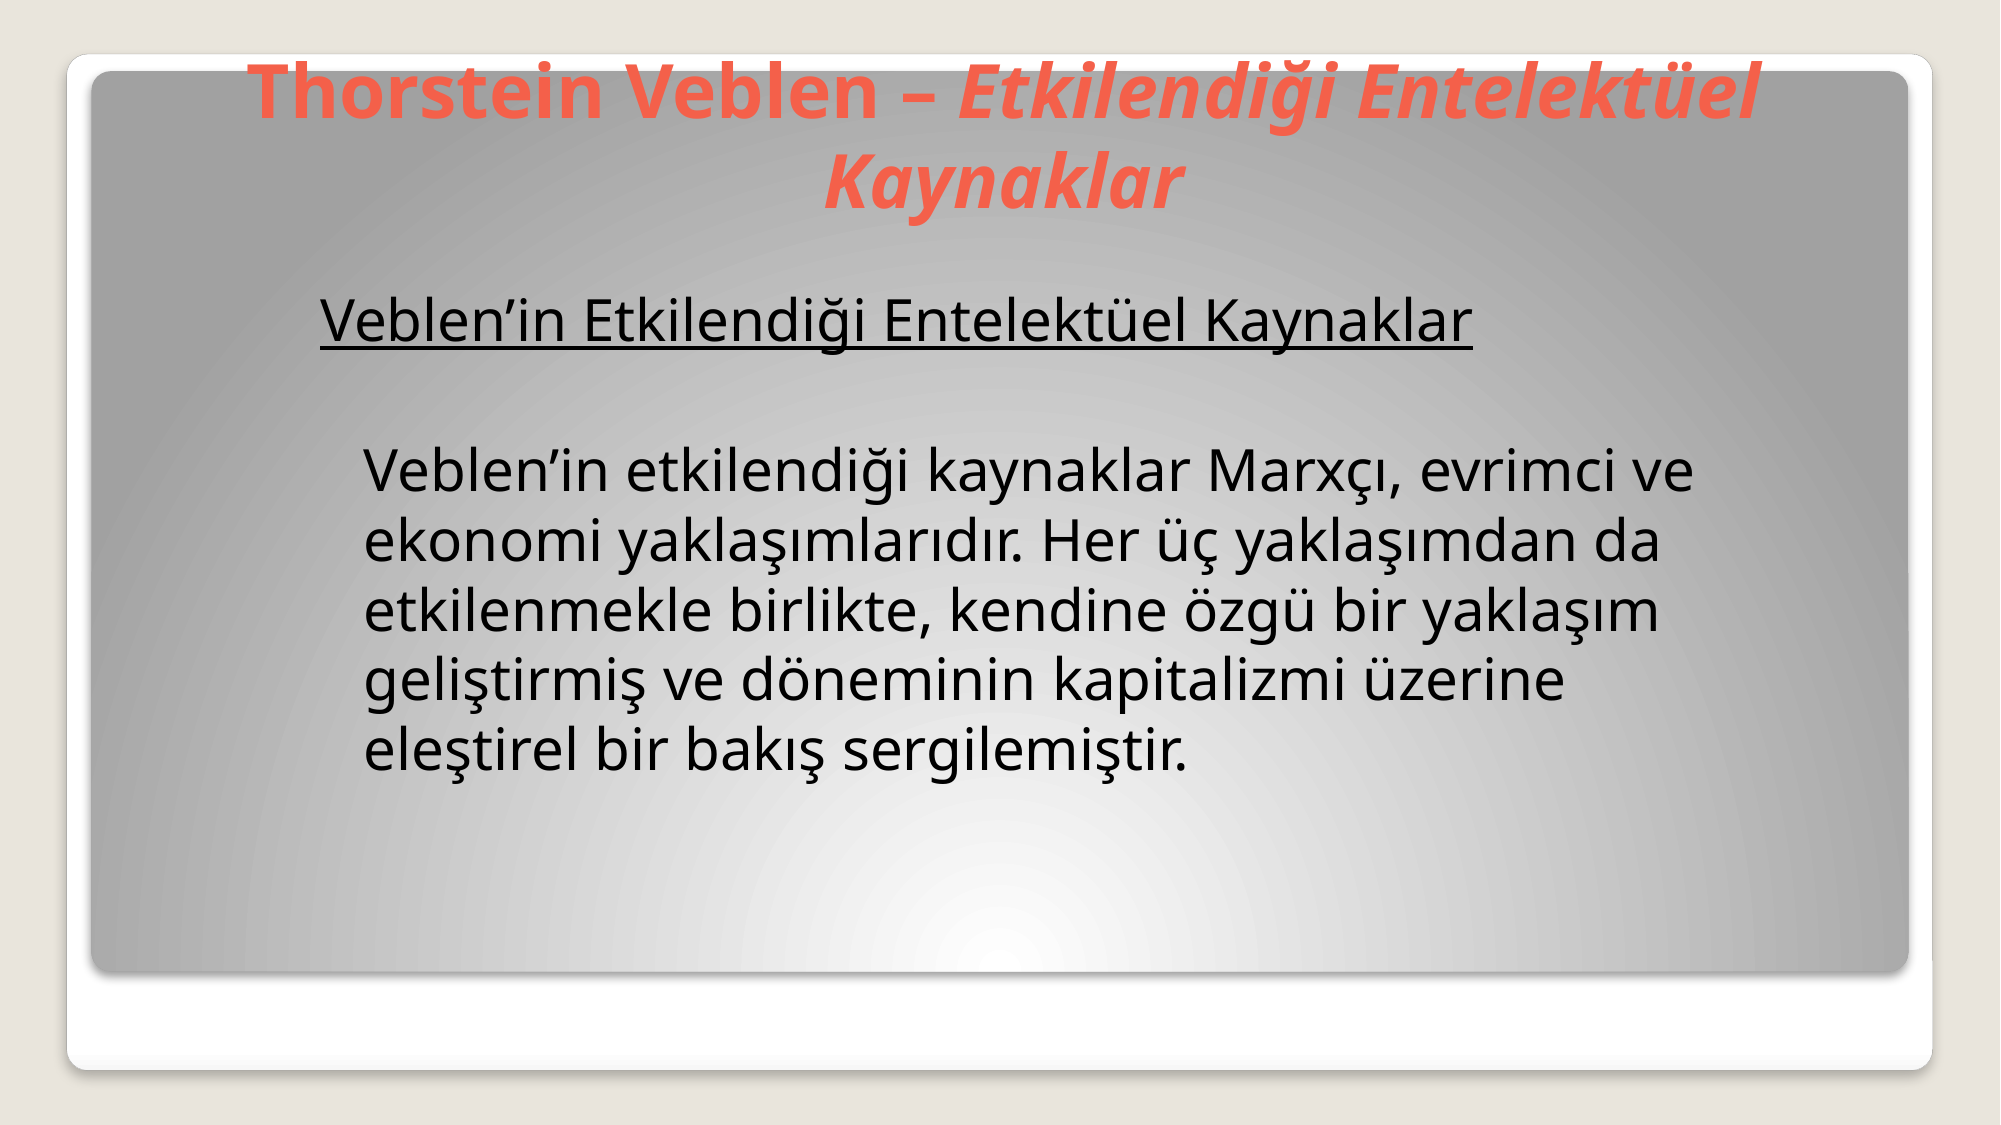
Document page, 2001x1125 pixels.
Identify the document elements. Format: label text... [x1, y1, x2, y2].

title Thorstein Veblen – Etkilendiği Entelektüel Kaynaklar [75, 19, 1932, 232]
list Veblen’in Etkilendiği Entelektüel Kaynaklar Veblen’in etkilendiği kaynaklar Marxçı, evrimci ve ekonomi yaklaşımlarıdır. Her üç yaklaşımdan da etkilenmekle birlikte, kendine özgü bir yaklaşım geliştirmiş ve döneminin kapitalizmi üzerine eleştirel bir bakış sergilemiştir. [290, 267, 1711, 949]
